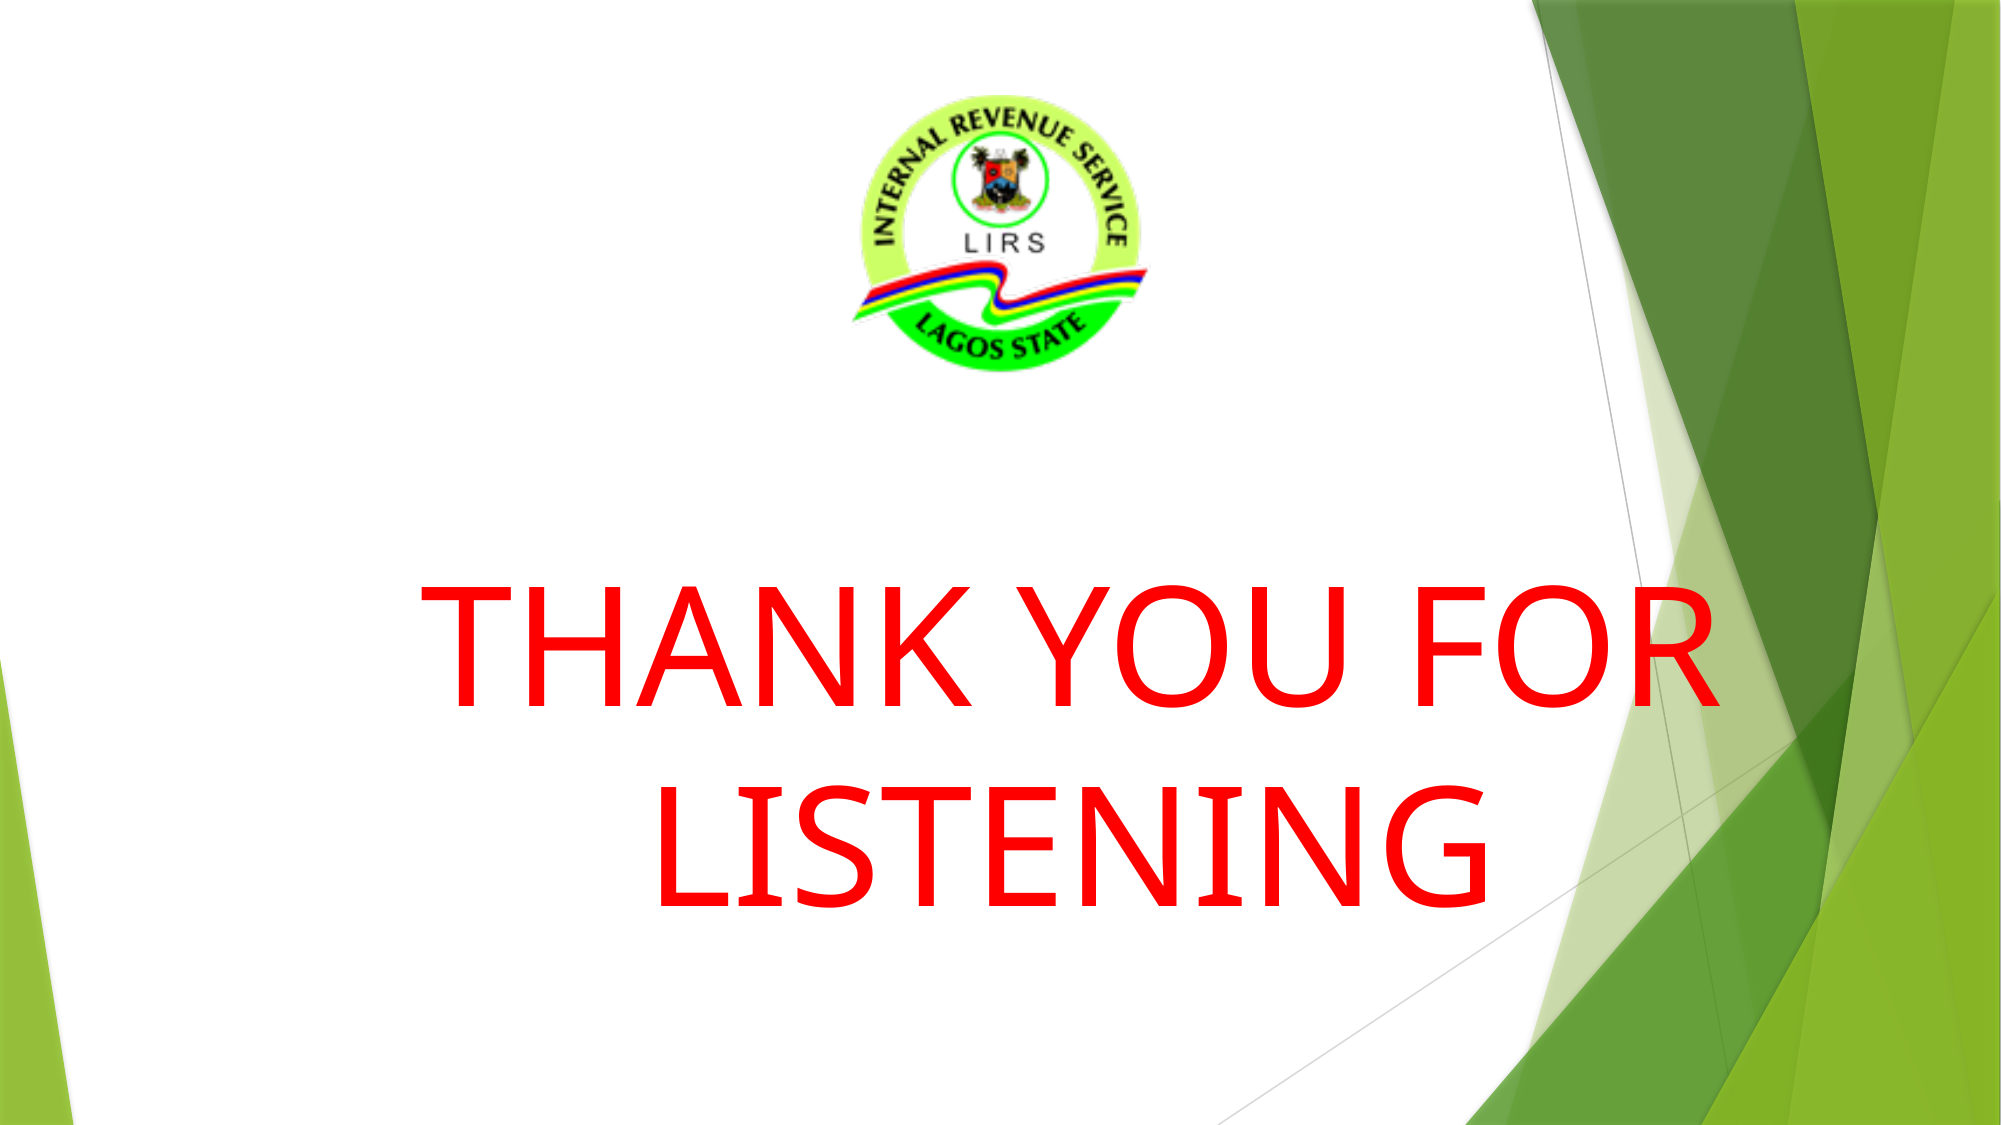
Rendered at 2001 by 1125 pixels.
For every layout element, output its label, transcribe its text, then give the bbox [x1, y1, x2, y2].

text_box THANK YOU FOR LISTENING [405, 532, 1739, 947]
picture [850, 94, 1153, 376]
